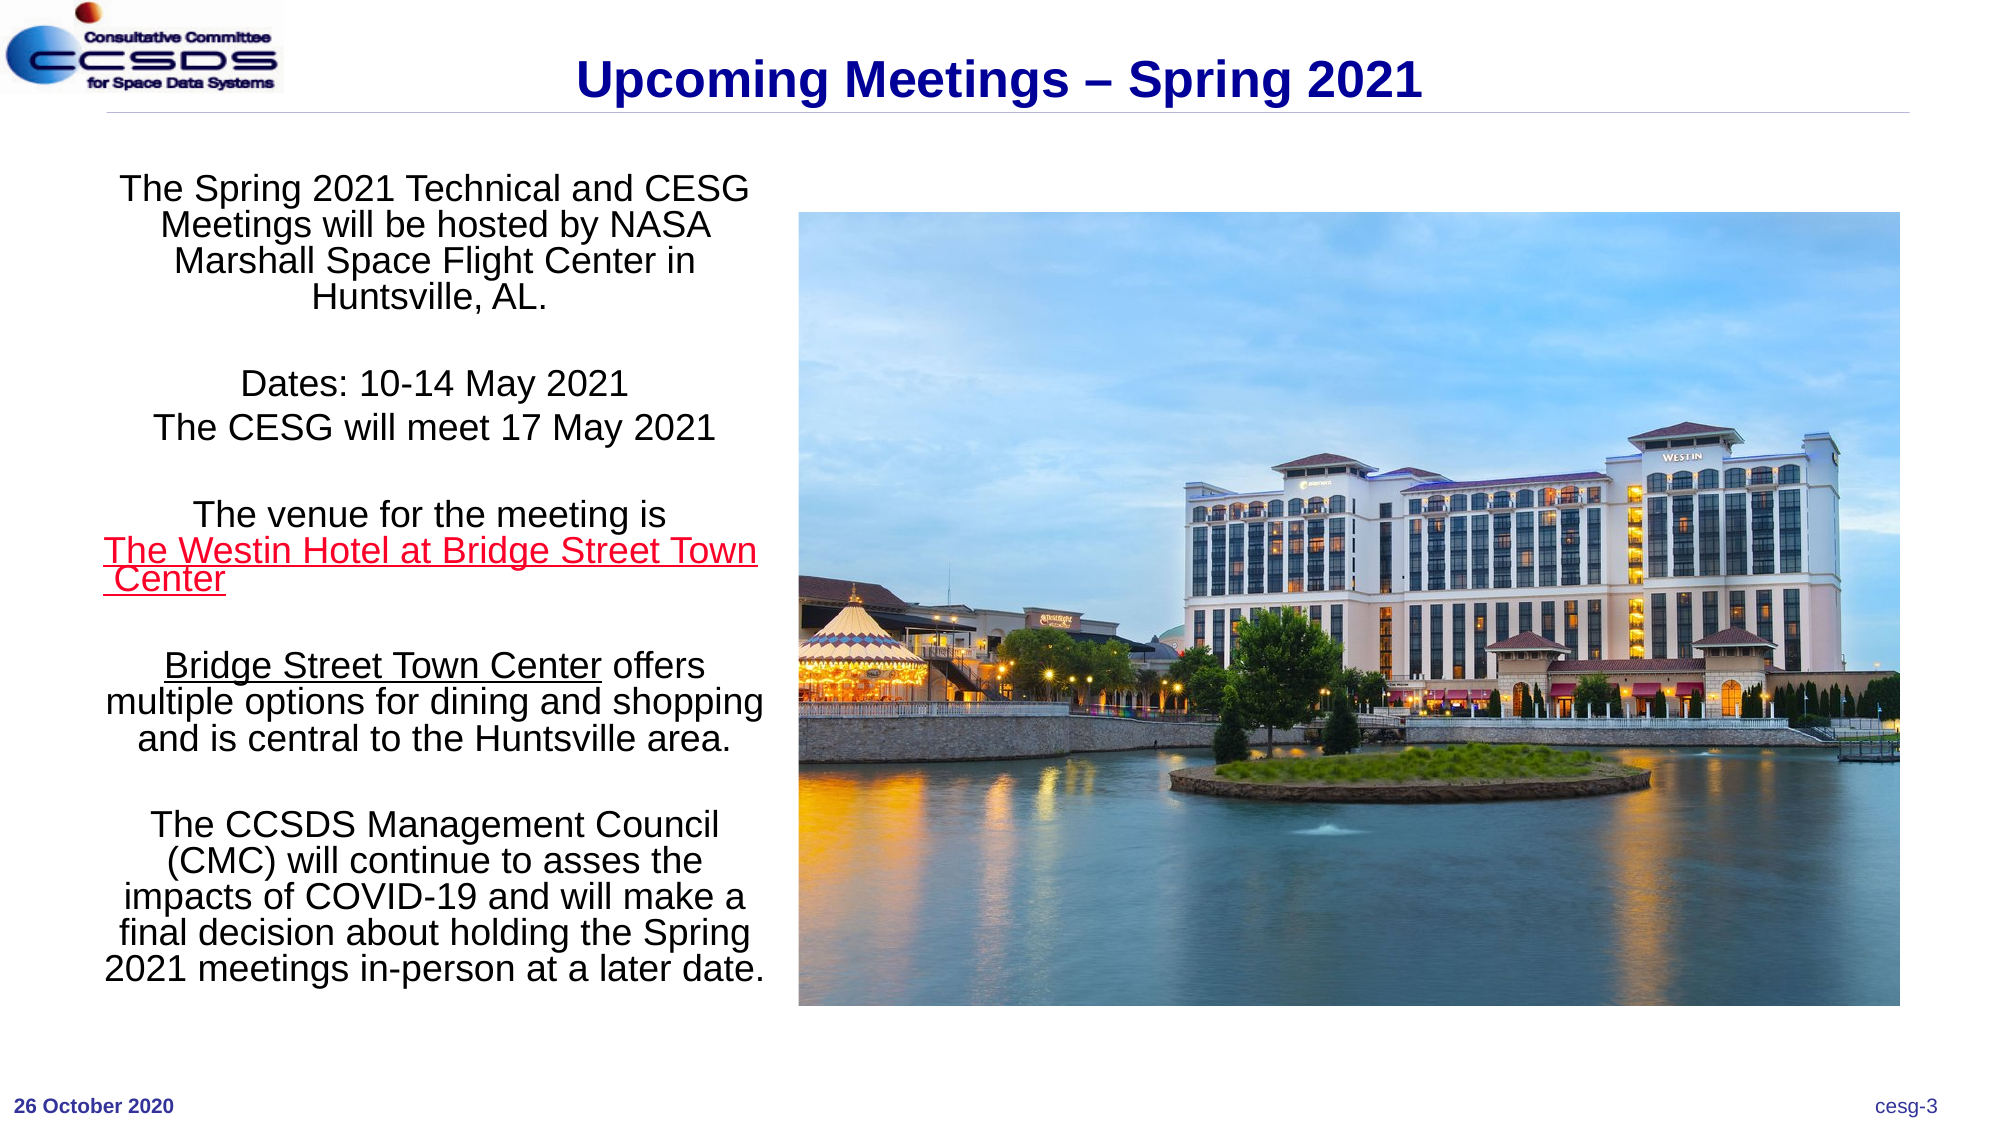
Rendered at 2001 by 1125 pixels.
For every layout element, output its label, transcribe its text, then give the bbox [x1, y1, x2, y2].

picture [0, 0, 284, 94]
list The Spring 2021 Technical and CESG Meetings will be hosted by NASA Marshall Space Flight Center in Huntsville, AL. Dates: 10-14 May 2021 The CESG will meet 17 May 2021 The venue for the meeting is The Westin Hotel at Bridge Street Town Center Bridge Street Town Center offers multiple options for dining and shopping and is central to the Huntsville area. The CCSDS Management Council (CMC) will continue to asses the impacts of COVID-19 and will make a final decision about holding the Spring 2021 meetings in-person at a later date. [88, 165, 782, 1063]
picture [798, 212, 1901, 1007]
title Upcoming Meetings – Spring 2021 [99, 45, 1900, 233]
